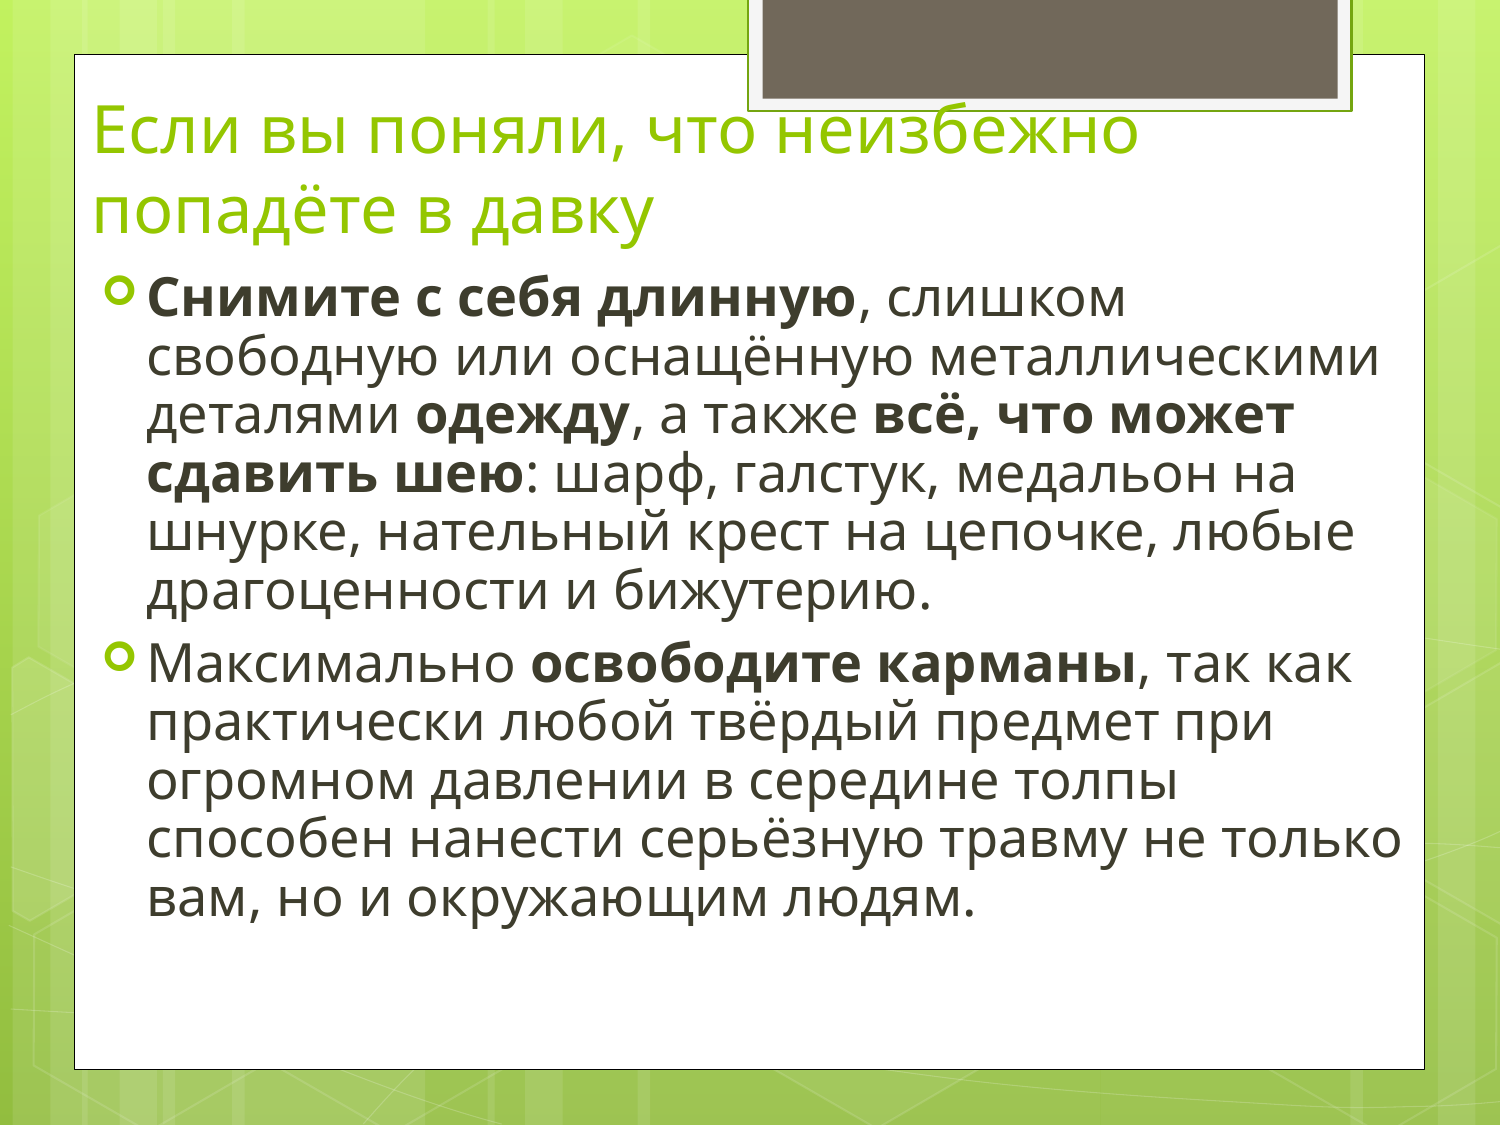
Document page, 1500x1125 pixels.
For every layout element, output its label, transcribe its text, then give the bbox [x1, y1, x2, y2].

list Снимите с себя длинную, слишком свободную или оснащённую металлическими деталями одежду, а также всё, что может сдавить шею: шарф, галстук, медальон на шнурке, нательный крест на цепочке, любые драгоценности и бижутерию. Максимально освободите карманы, так как практически любой твёрдый предмет при огромном давлении в середине толпы способен нанести серьёзную травму не только вам, но и окружающим людям. [75, 262, 1425, 1005]
title Если вы поняли, что неизбежно попадёте в давку [76, 66, 1427, 254]
